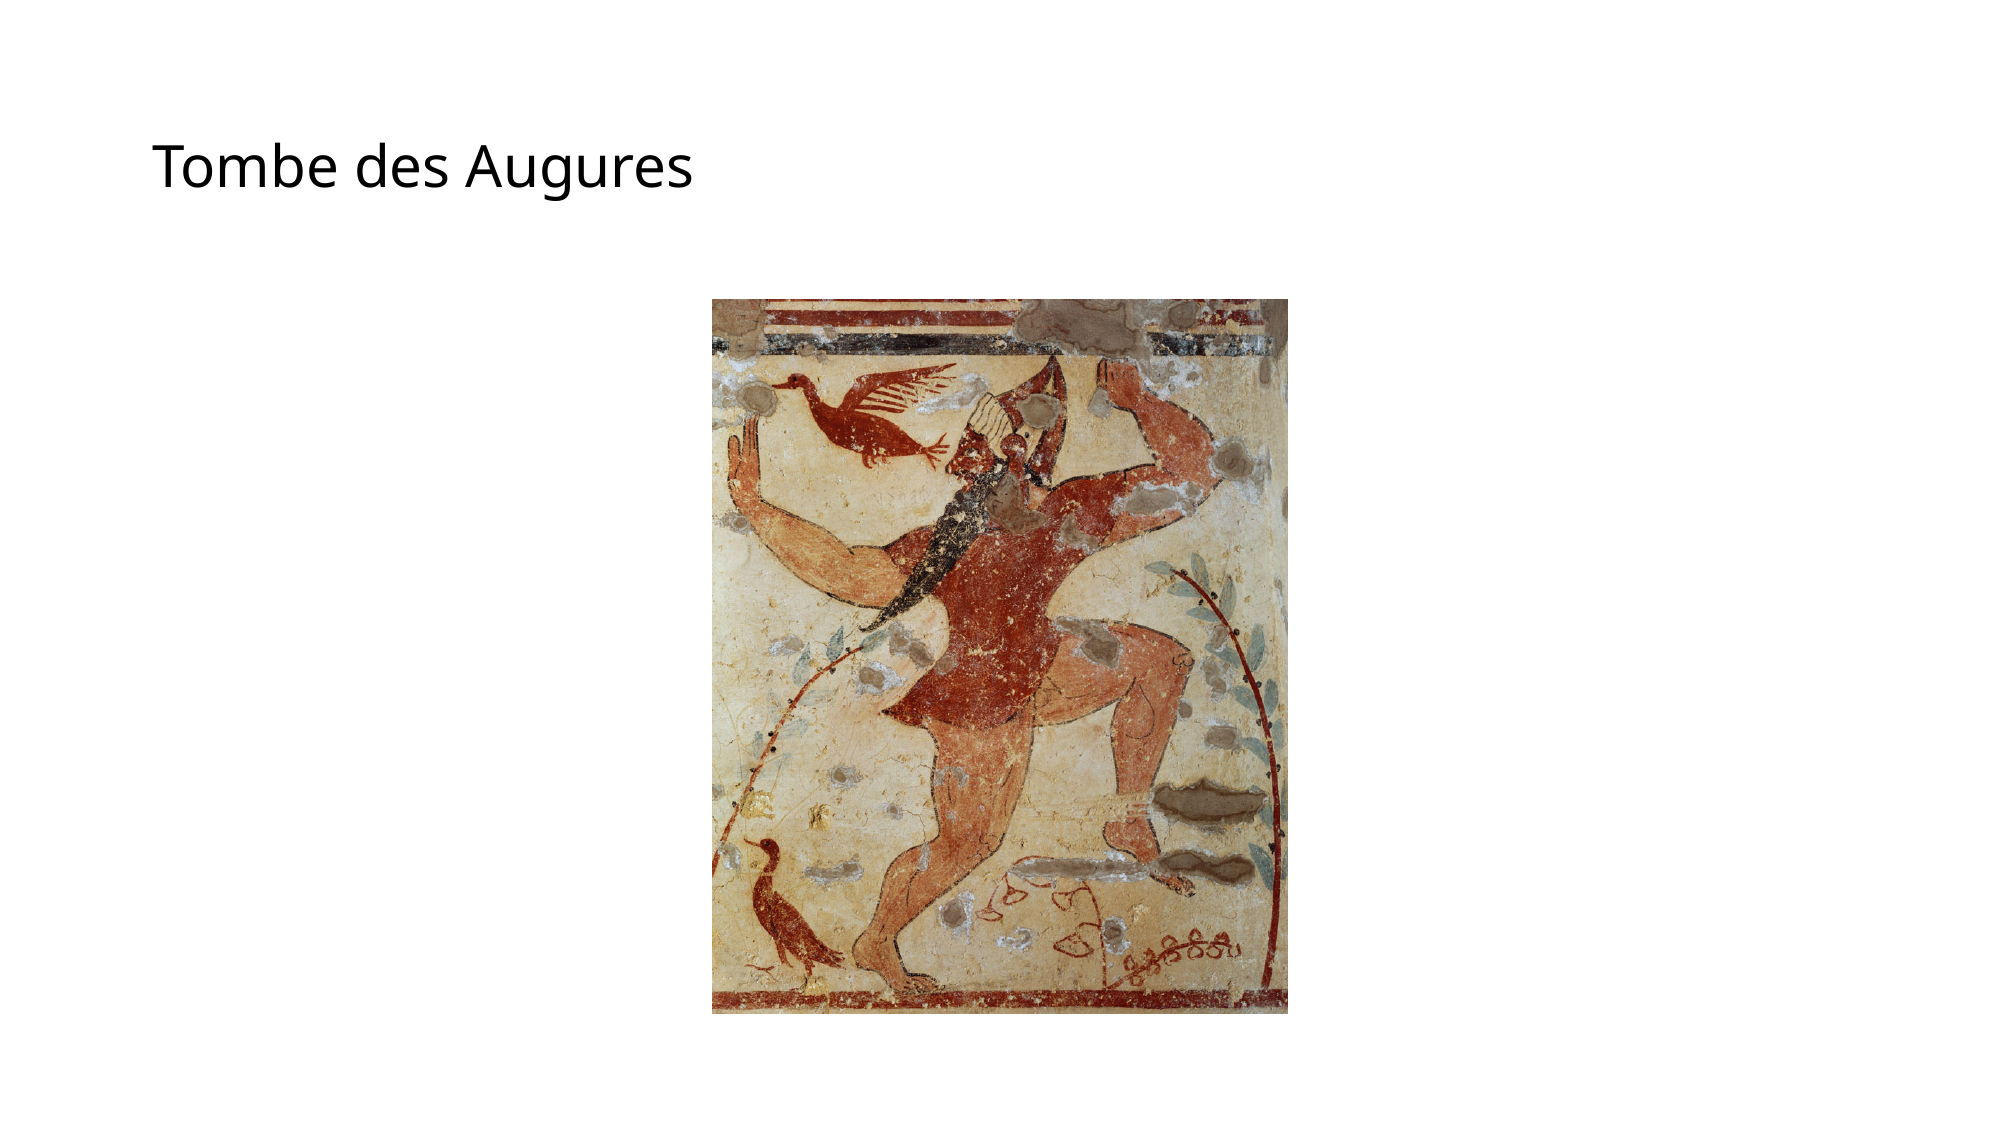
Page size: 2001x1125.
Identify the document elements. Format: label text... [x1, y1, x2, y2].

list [712, 299, 1288, 1014]
title Tombe des Augures [137, 59, 1863, 278]
